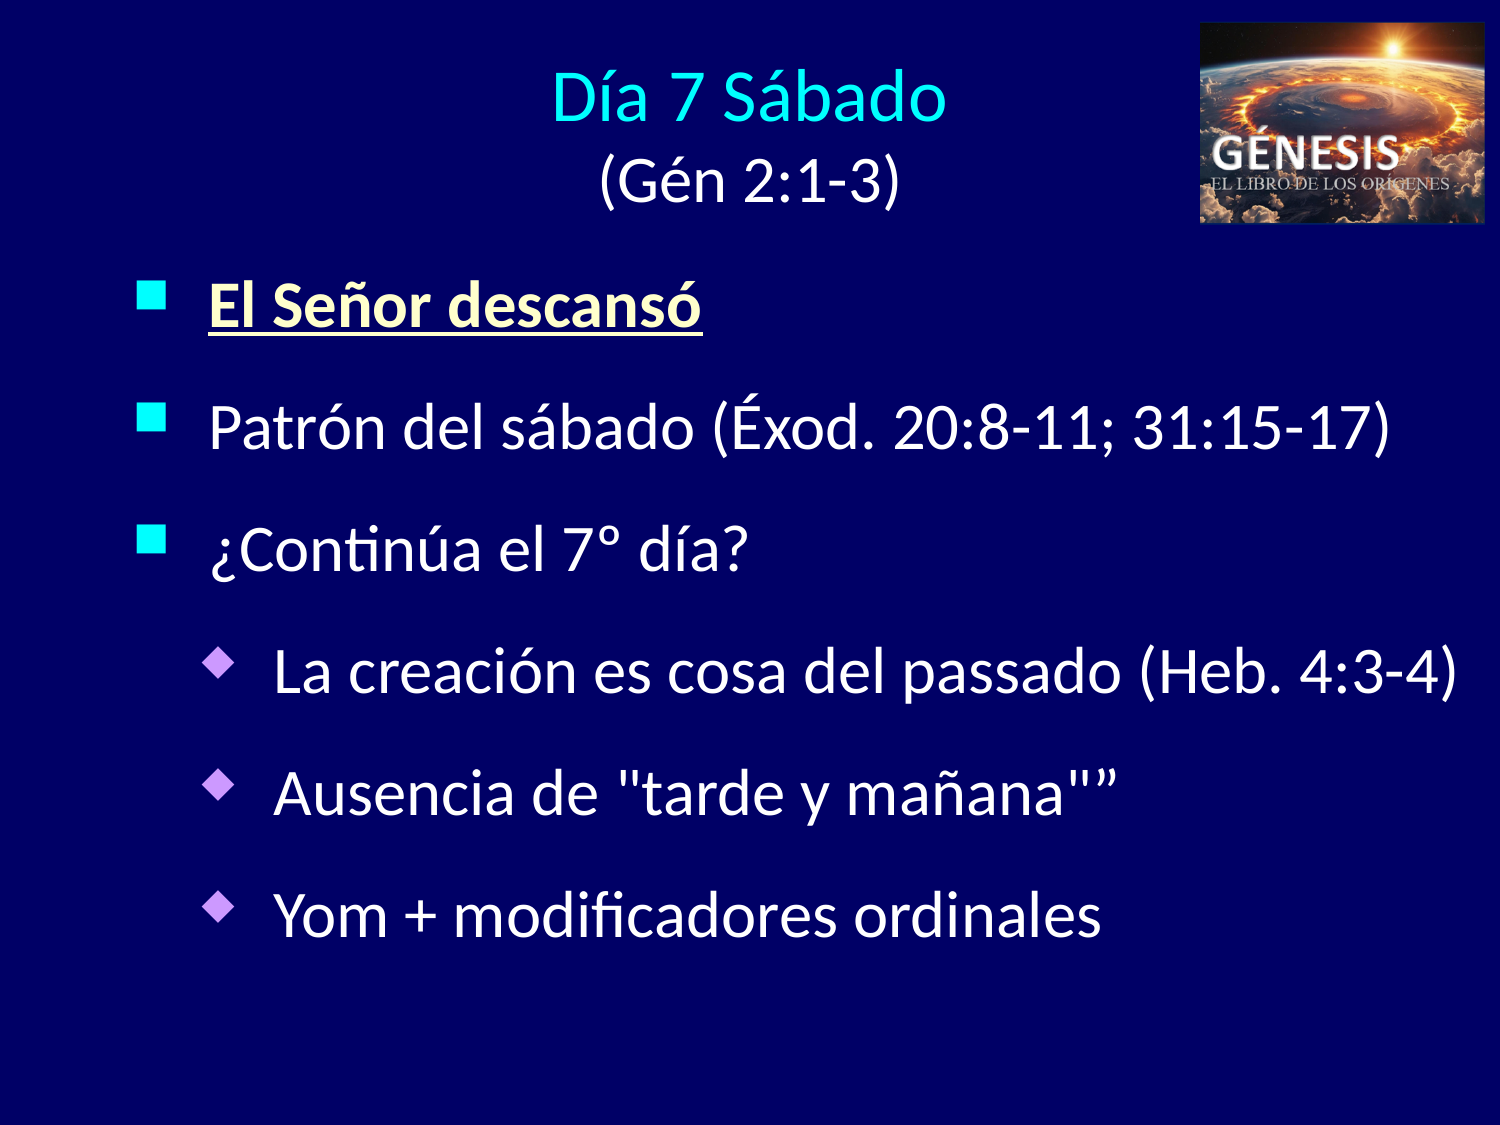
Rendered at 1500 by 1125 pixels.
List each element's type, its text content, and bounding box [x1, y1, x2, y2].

list El Señor descansó Patrón del sábado (Éxod. 20:8-11; 31:15-17) ¿Continúa el 7º día? La creación es cosa del passado (Heb. 4:3-4) Ausencia de "tarde y mañana"” Yom + modificadores ordinales [117, 262, 1500, 863]
picture [1199, 21, 1485, 226]
title Día 7 Sábado (Gén 2:1-3) [112, 37, 1194, 225]
